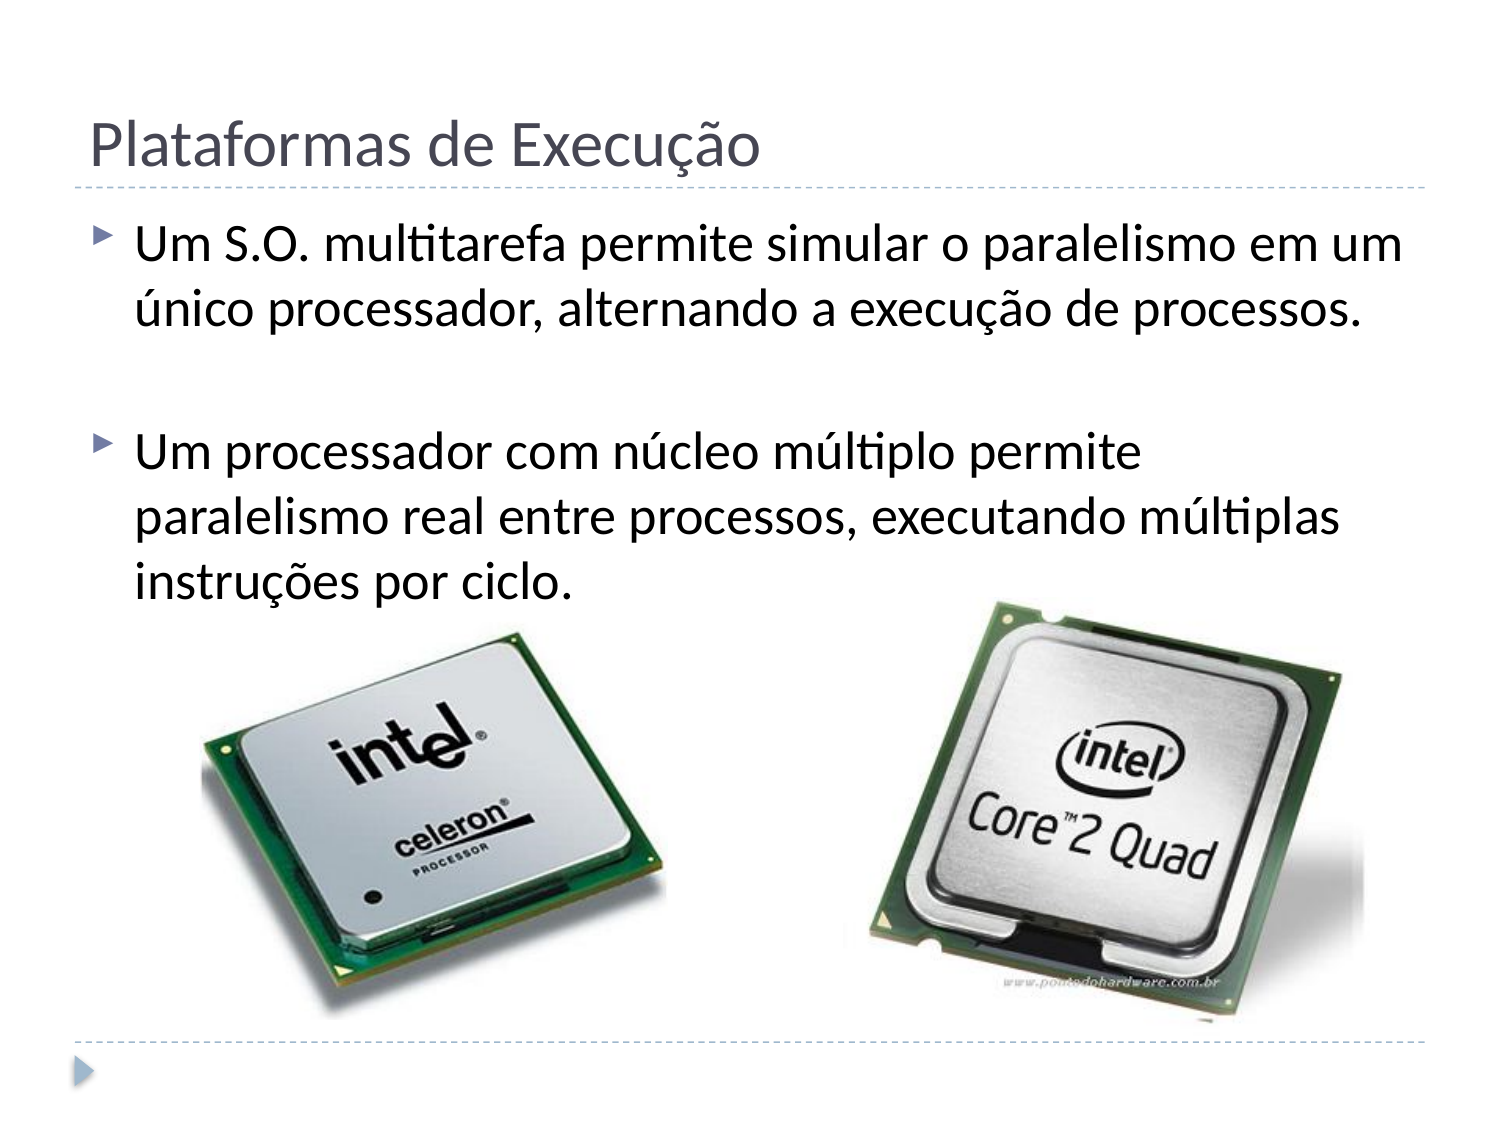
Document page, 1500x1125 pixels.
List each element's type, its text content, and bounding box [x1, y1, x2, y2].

title Plataformas de Execução [75, 24, 1425, 188]
picture [198, 620, 669, 1020]
picture [843, 597, 1371, 1036]
list Um S.O. multitarefa permite simular o paralelismo em um único processador, alternando a execução de processos. Um processador com núcleo múltiplo permite paralelismo real entre processos, executando múltiplas instruções por ciclo. [75, 200, 1425, 1010]
